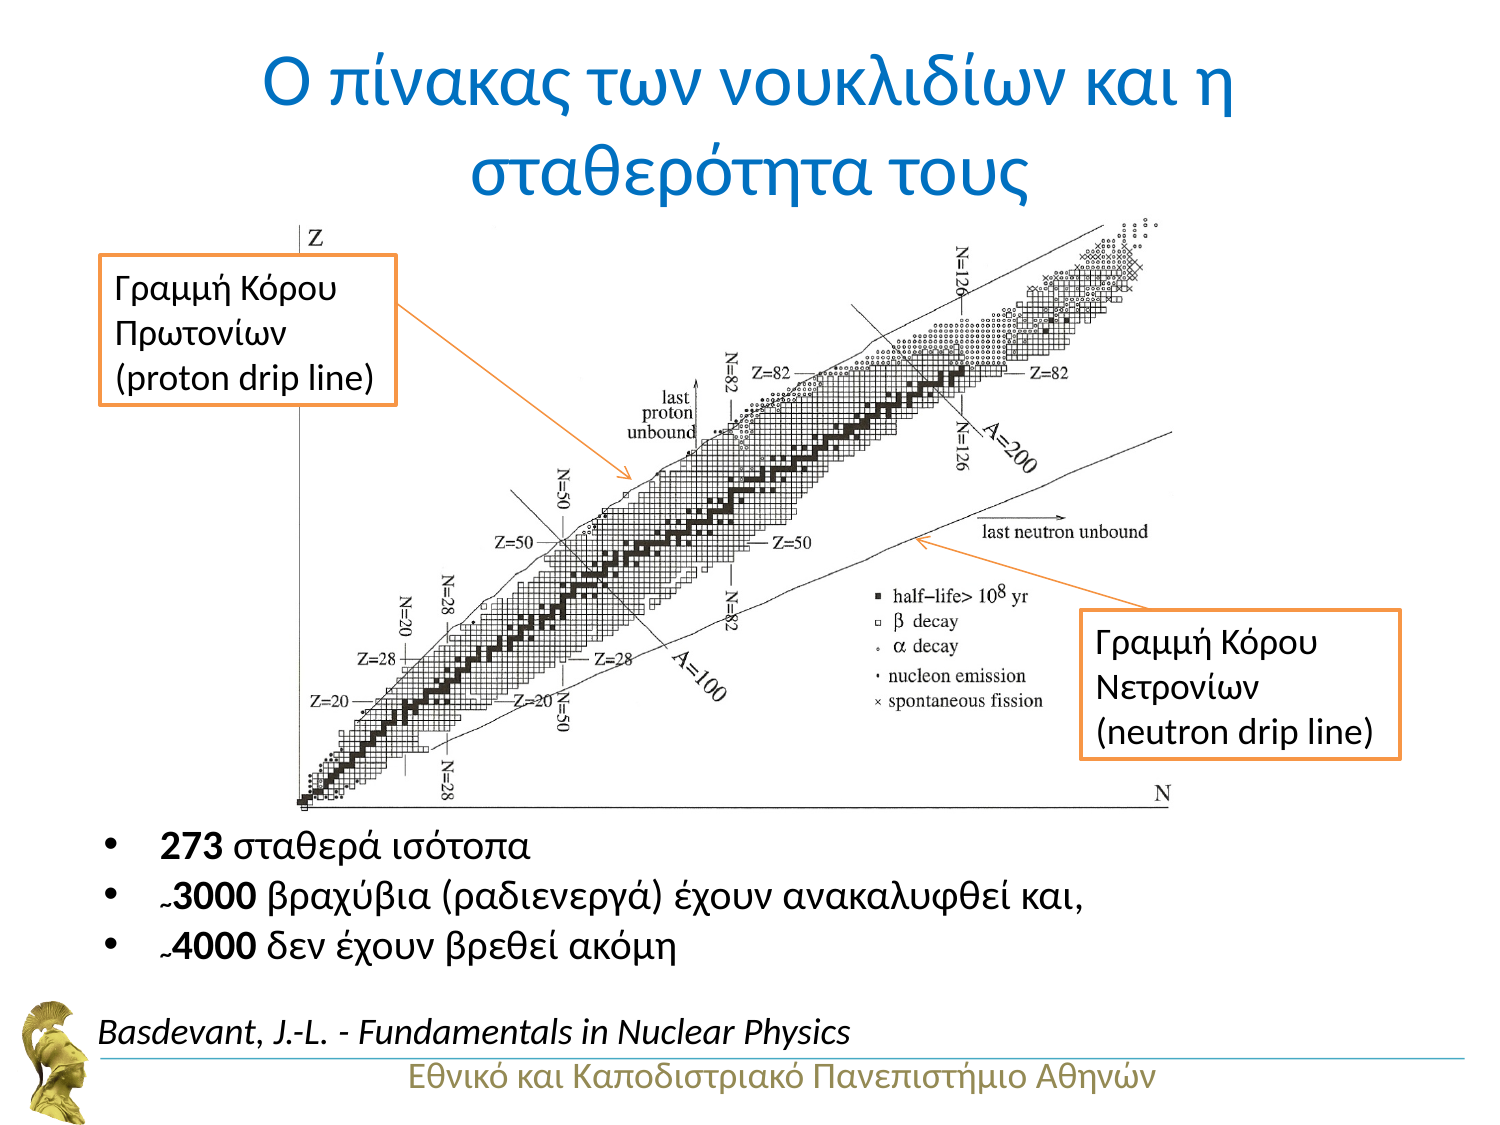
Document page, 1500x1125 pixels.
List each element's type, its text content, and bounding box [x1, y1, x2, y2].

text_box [100, 207, 1400, 822]
picture [17, 999, 95, 1125]
list 273 σταθερά ισότοπα ~3000 βραχύβια (ραδιενεργά) έχουν ανακαλυφθεί και, ~4000 δεν έχουν βρεθεί ακόμη [88, 810, 1412, 965]
title Ο πίνακας των νουκλιδίων και η σταθερότητα τους [75, 45, 1425, 197]
text_box Basdevant, J.-L. - Fundamentals in Nuclear Physics [95, 999, 1418, 1060]
